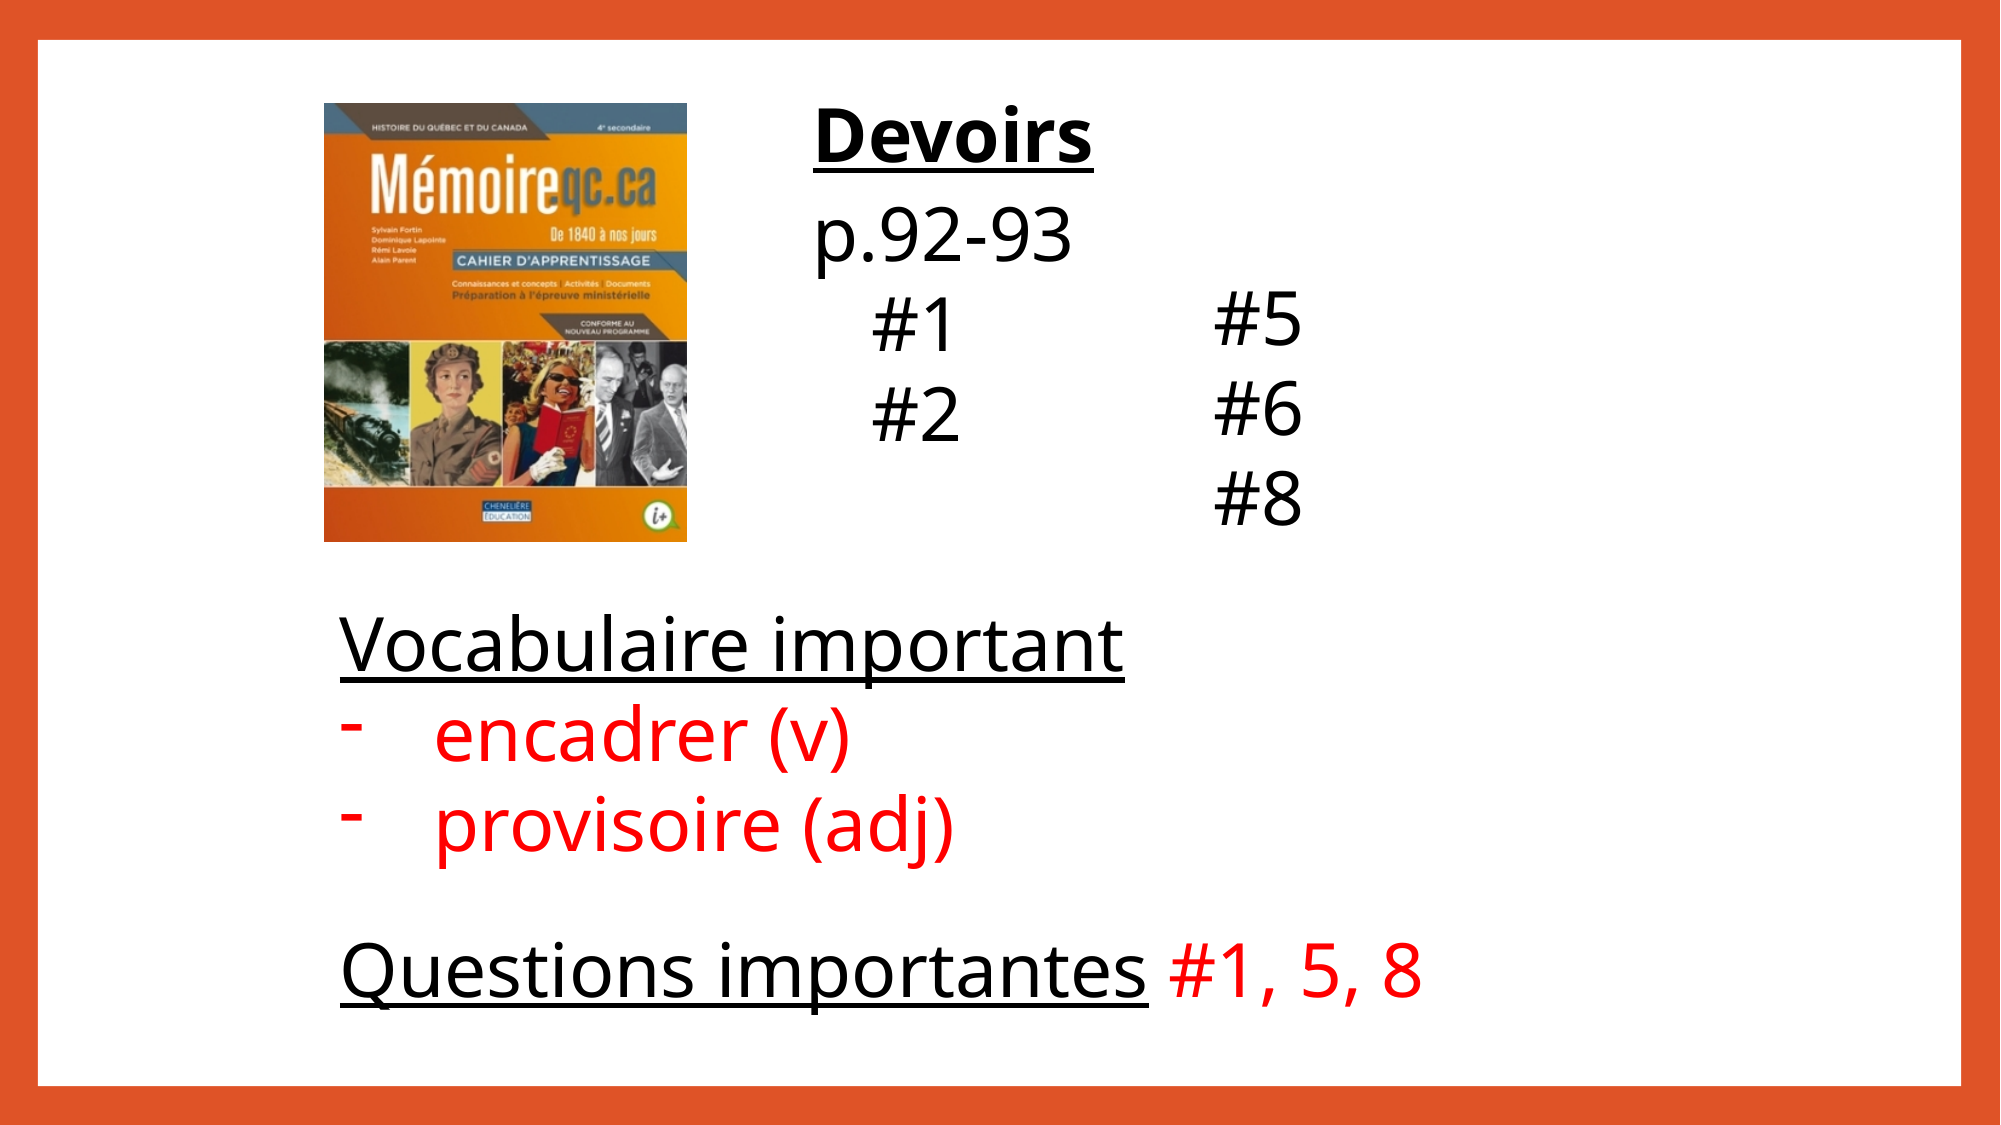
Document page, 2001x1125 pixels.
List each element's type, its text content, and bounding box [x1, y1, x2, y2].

text_box #5 #6 #8 [1140, 173, 1477, 549]
text_box Devoirs [797, 79, 1286, 185]
text_box p.92-93 #1 #2 [797, 185, 1135, 464]
text_box Questions importantes #1, 5, 8 [324, 914, 1531, 1020]
text_box Vocabulaire important encadrer (v) provisoire (adj) [324, 589, 1594, 875]
picture [324, 103, 687, 542]
